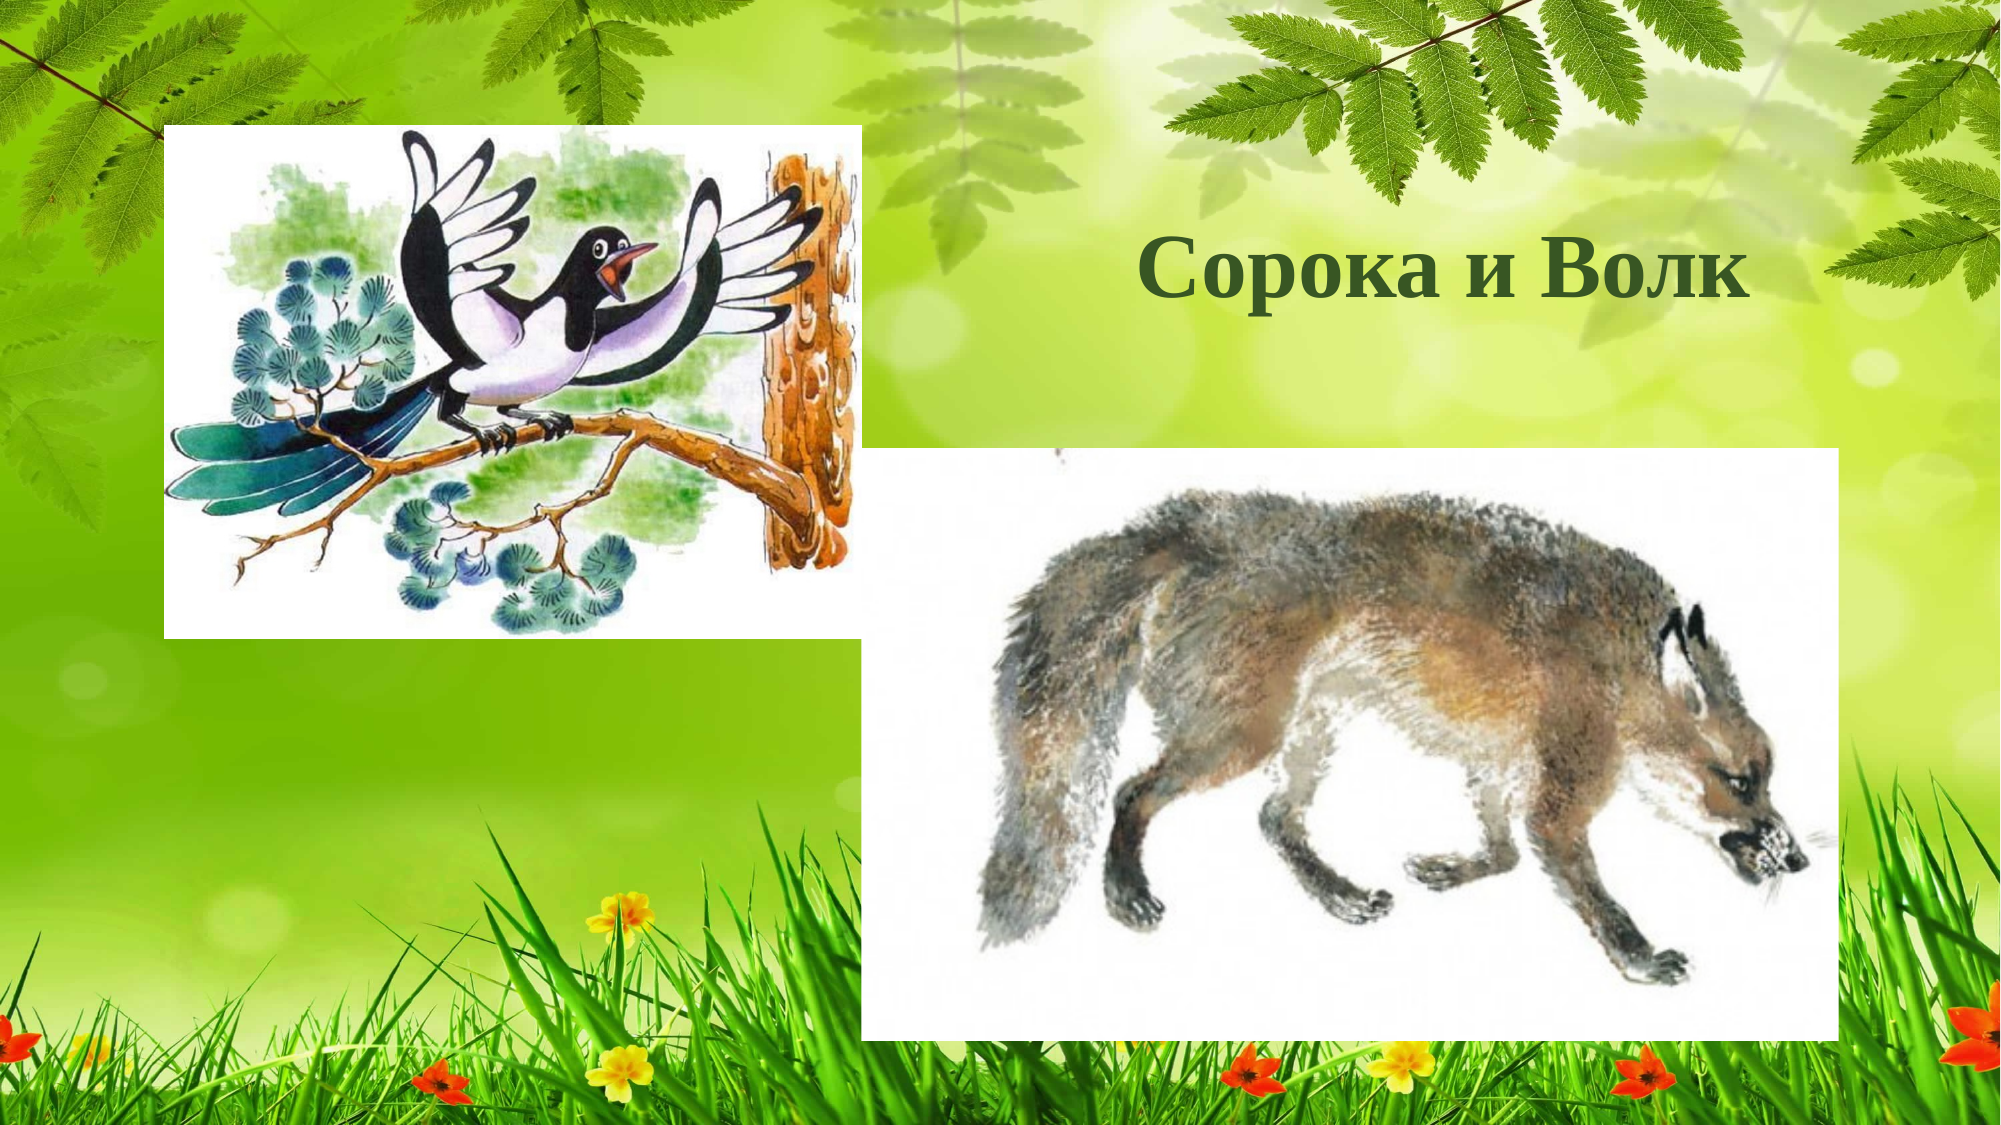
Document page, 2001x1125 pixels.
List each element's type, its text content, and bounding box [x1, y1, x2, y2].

text_box Сорока и Волк [996, 198, 1890, 323]
picture [0, 0, 2001, 1125]
